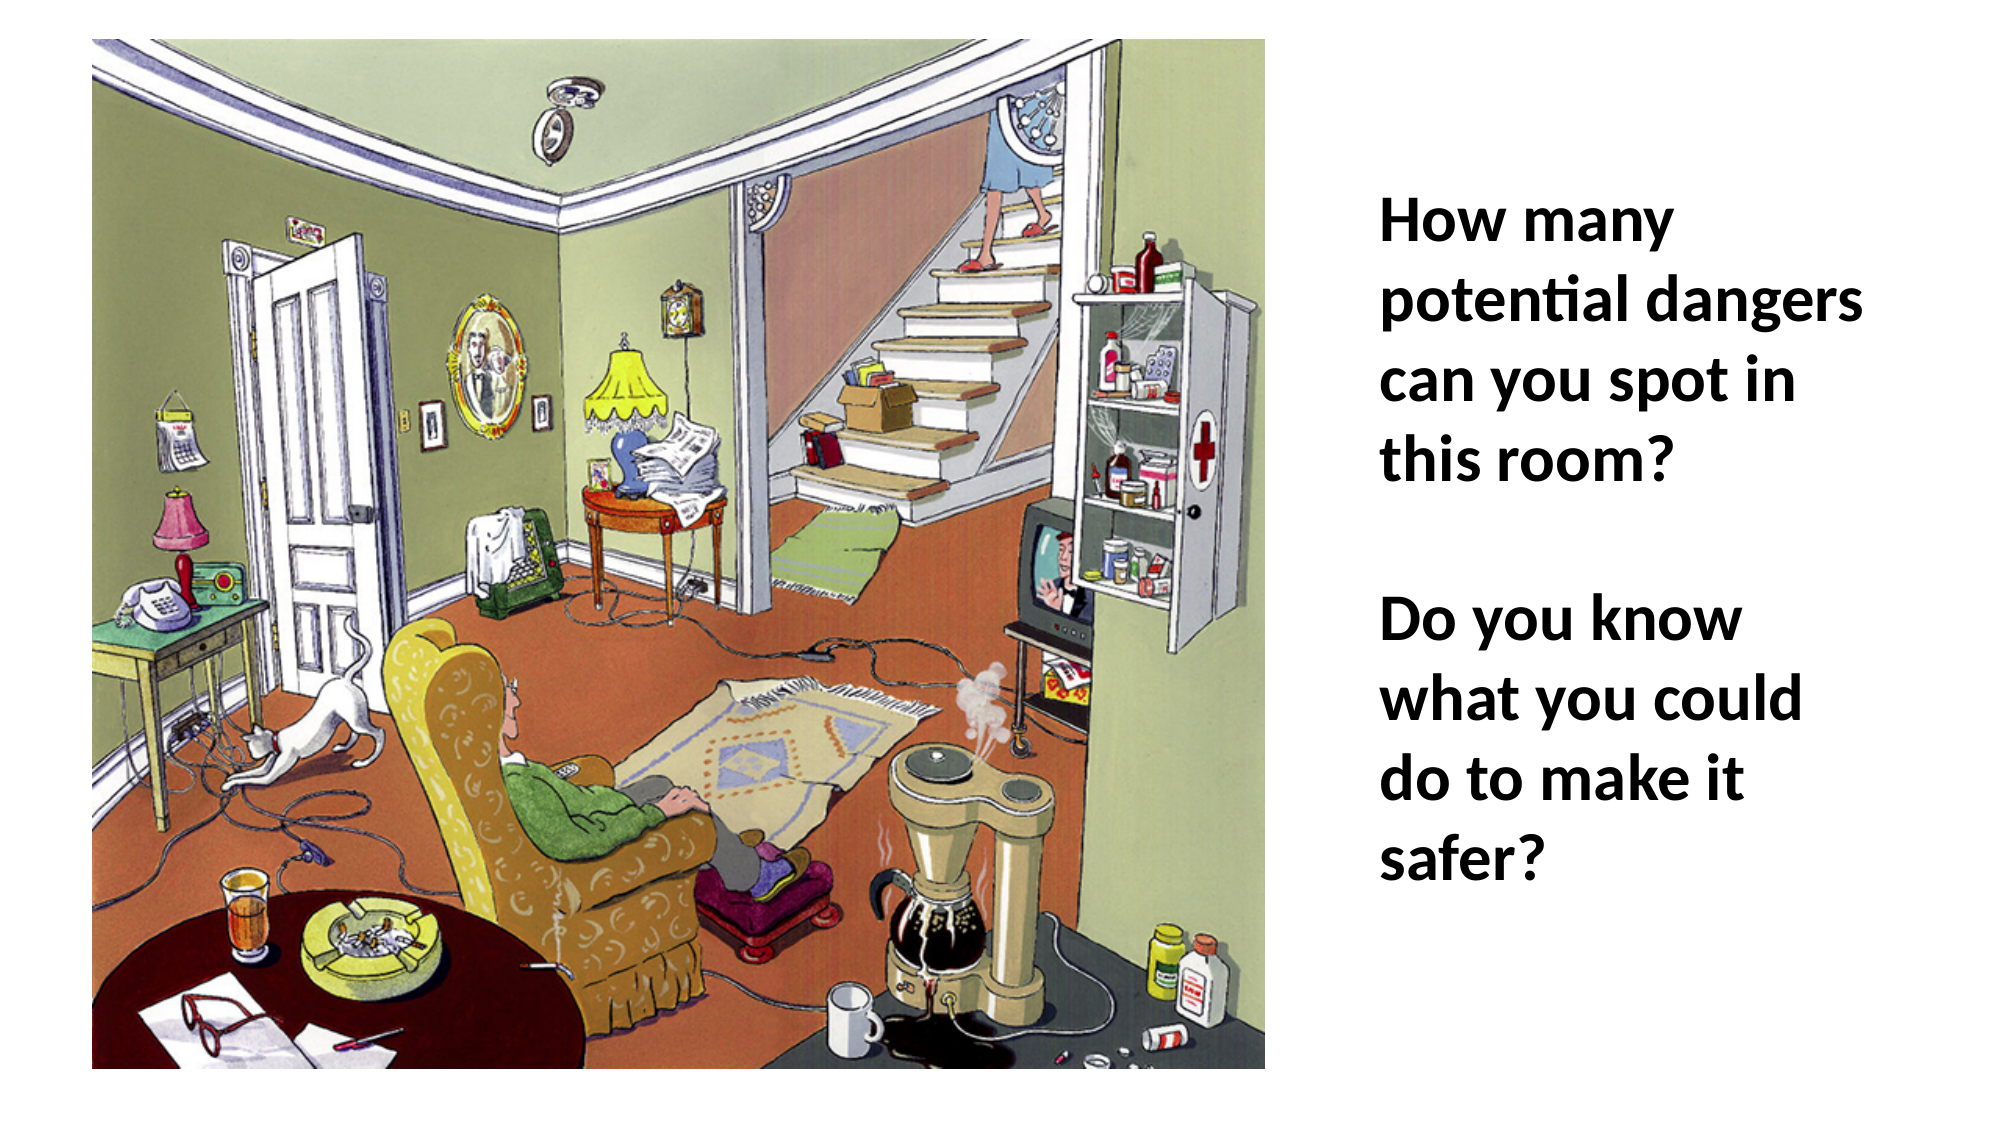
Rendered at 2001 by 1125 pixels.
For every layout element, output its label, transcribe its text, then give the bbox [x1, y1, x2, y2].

text_box How many potential dangers can you spot in this room? Do you know what you could do to make it safer? [1365, 167, 1899, 902]
picture [92, 39, 1265, 1069]
